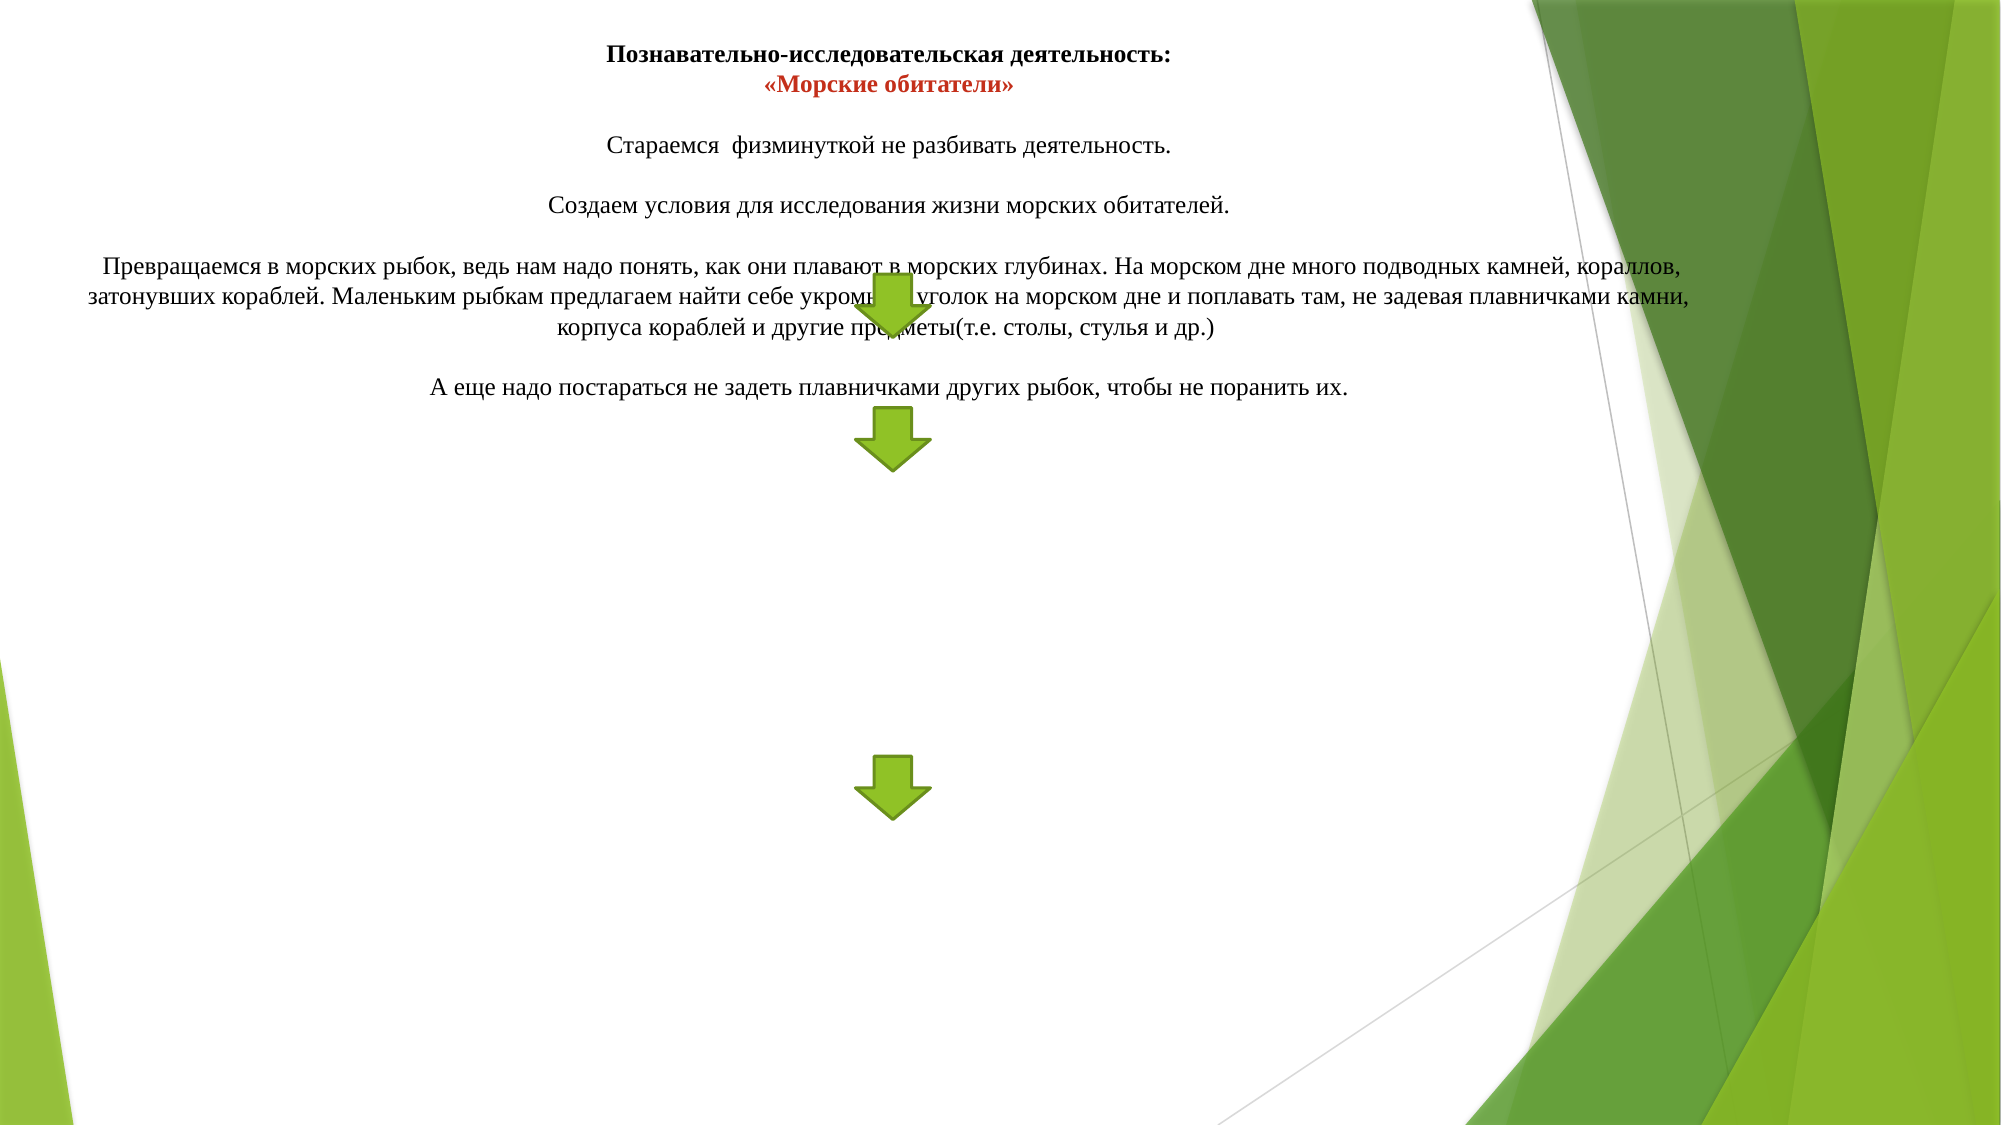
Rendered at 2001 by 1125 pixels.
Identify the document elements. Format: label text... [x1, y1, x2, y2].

title Познавательно-исследовательская деятельность: «Морские обитатели» Стараемся физминуткой не разбивать деятельность. Создаем условия для исследования жизни морских обитателей. Превращаемся в морских рыбок, ведь нам надо понять, как они плавают в морских глубинах. На морском дне много подводных камней, кораллов, затонувших кораблей. Маленьким рыбкам предлагаем найти себе укромный уголок на морском дне и поплавать там, не задевая плавничками камни, корпуса кораблей и другие предметы(т.е. столы, стулья и др.) А еще надо постараться не задеть плавничками других рыбок, чтобы не поранить их. [39, 29, 1739, 472]
text_box [853, 272, 932, 339]
text_box [853, 406, 932, 473]
text_box [853, 754, 932, 821]
